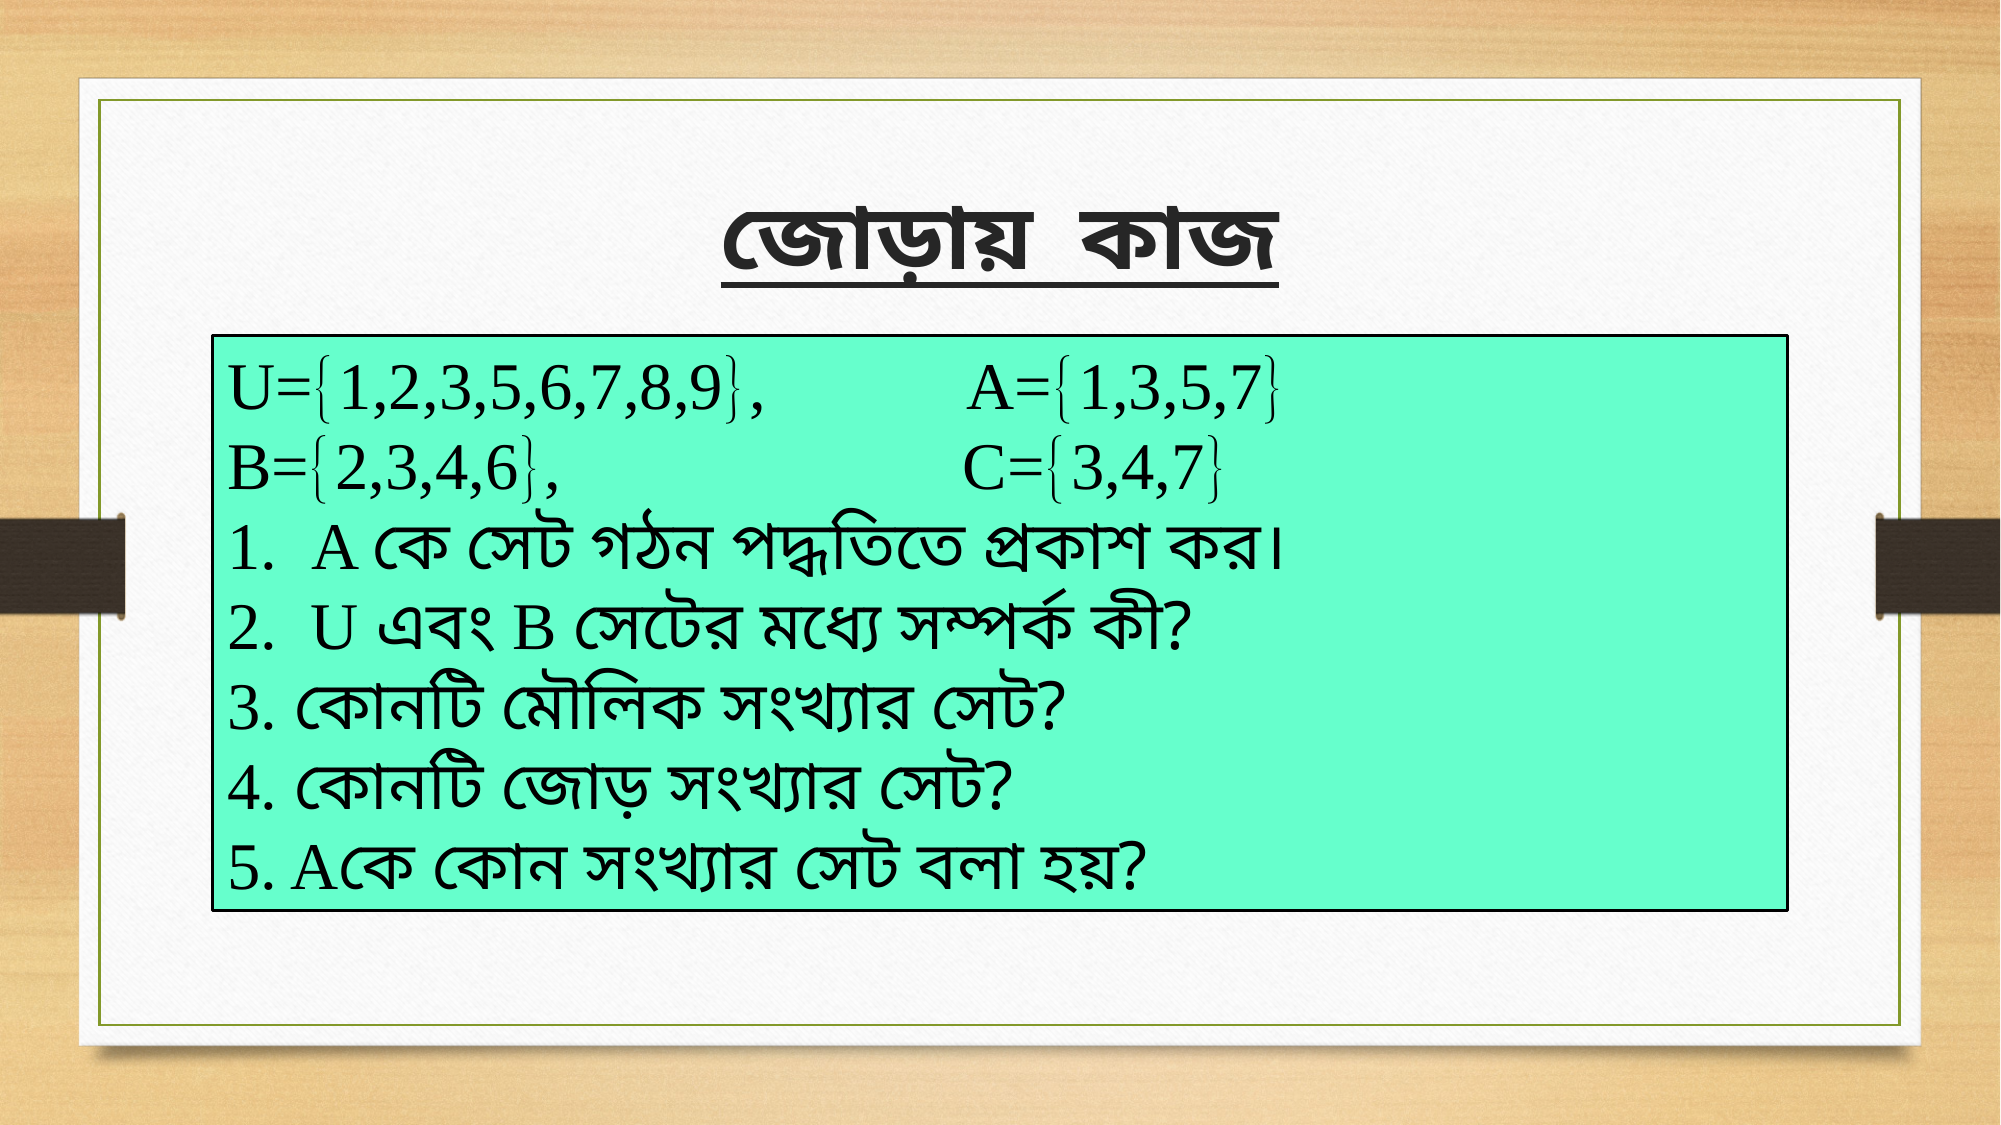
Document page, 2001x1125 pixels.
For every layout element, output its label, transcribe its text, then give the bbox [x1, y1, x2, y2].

text_box U=1,2,3,5,6,7,8,9, A=1,3,5,7 B=2,3,4,6, C=3,4,7 A কে সেট গঠন পদ্ধতিতে প্রকাশ কর। 2. U এবং B সেটের মধ্যে সম্পর্ক কী? 3. কোনটি মৌলিক সংখ্যার সেট? 4. কোনটি জোড় সংখ্যার সেট? 5. Aকে কোন সংখ্যার সেট বলা হয়? [212, 335, 1788, 911]
title জোড়ায় কাজ [212, 161, 1788, 305]
picture [0, 0, 2001, 1125]
